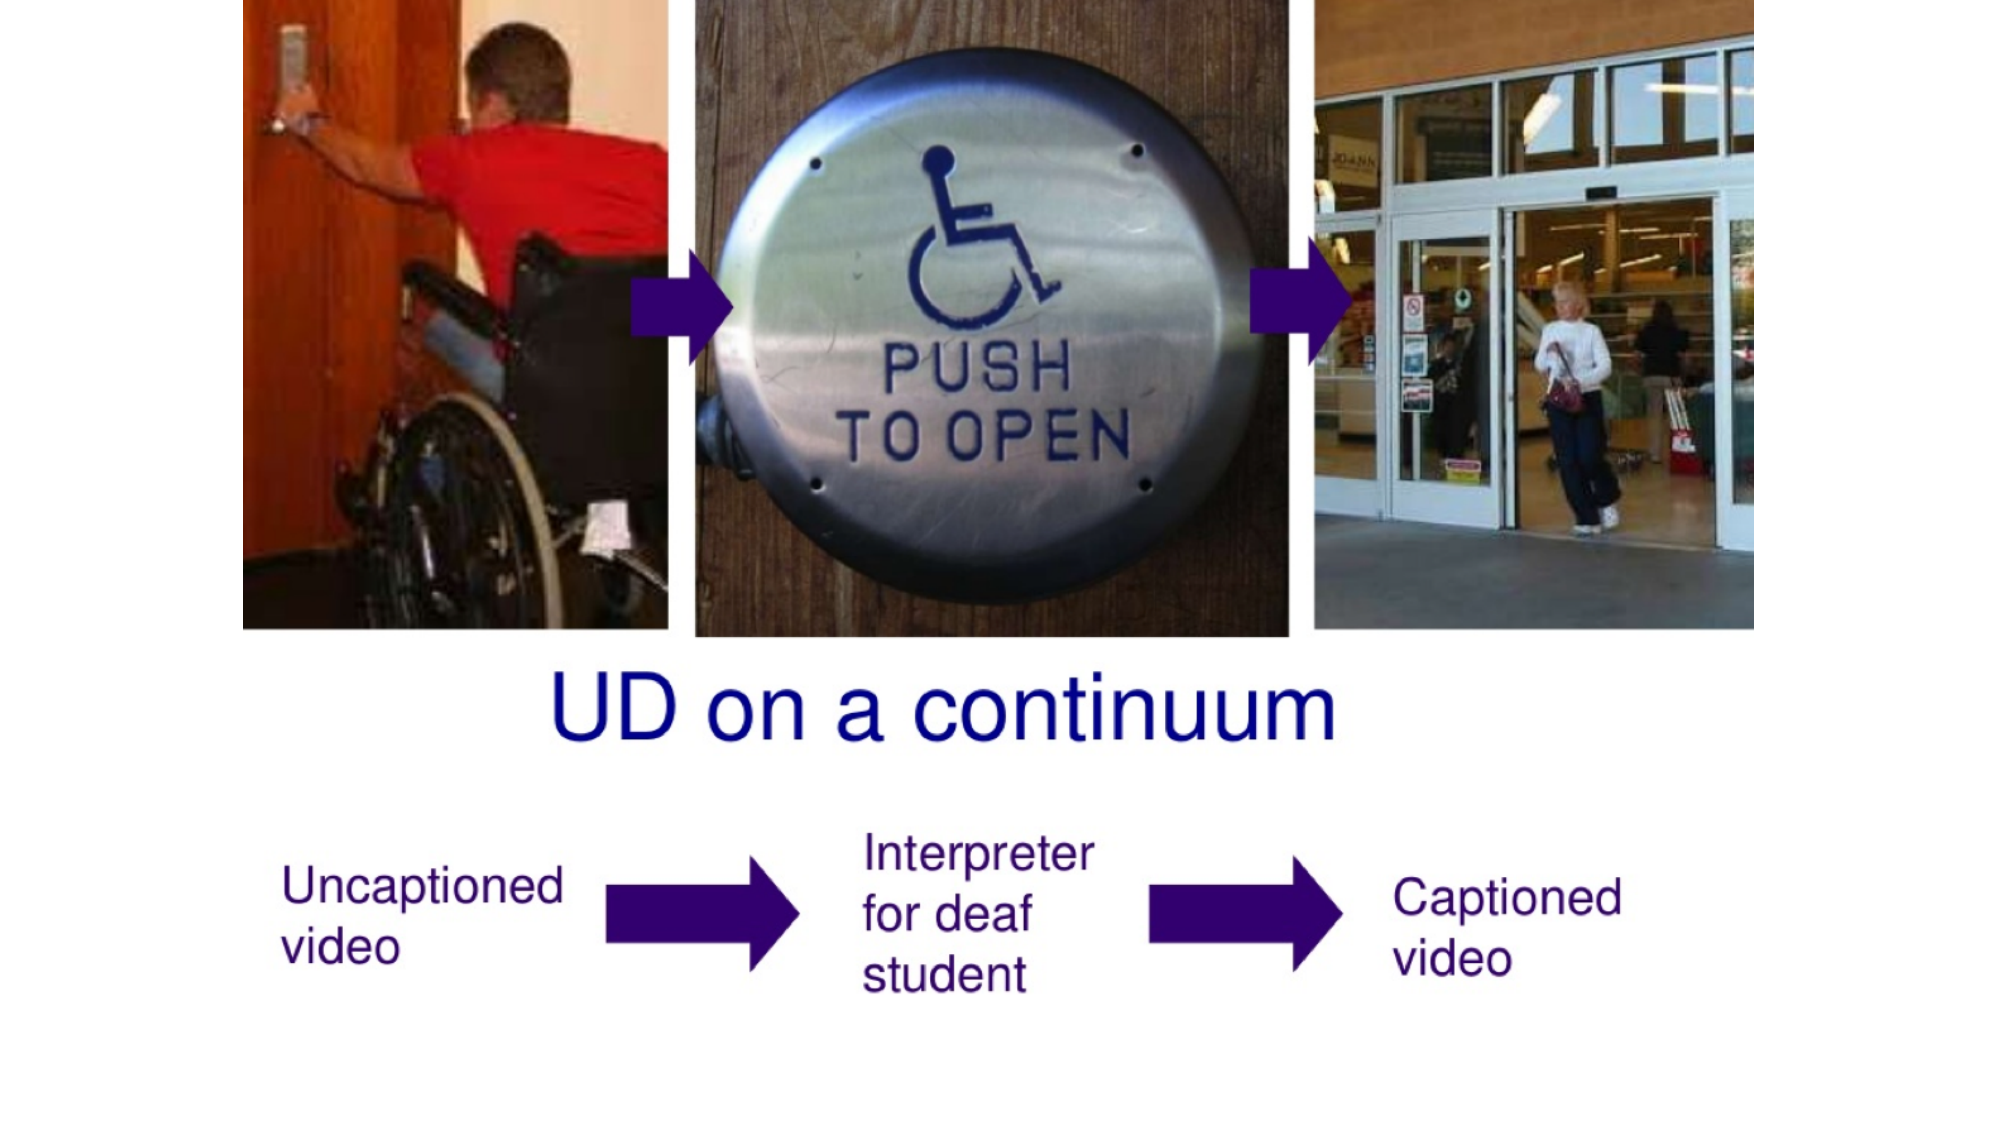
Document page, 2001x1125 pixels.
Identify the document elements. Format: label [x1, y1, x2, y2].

picture [243, 0, 1754, 1125]
